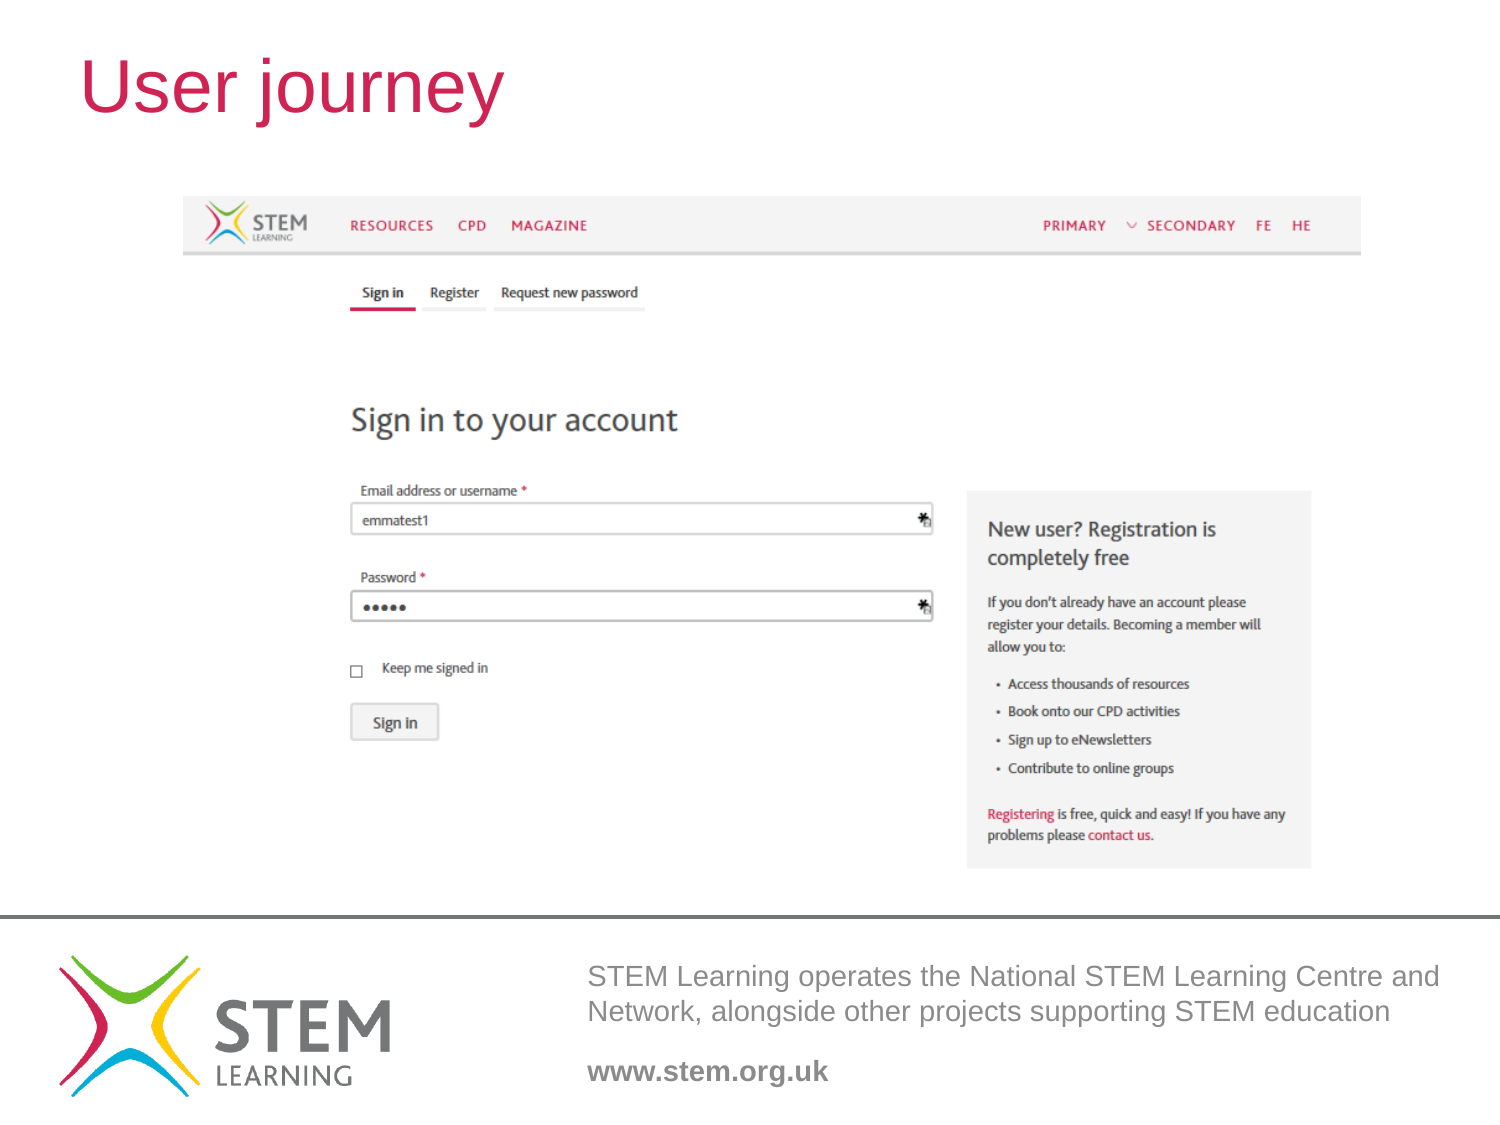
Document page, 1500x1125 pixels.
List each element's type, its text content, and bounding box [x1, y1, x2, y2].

title User journey [64, 30, 1434, 150]
picture [41, 938, 406, 1114]
picture [182, 195, 1361, 886]
